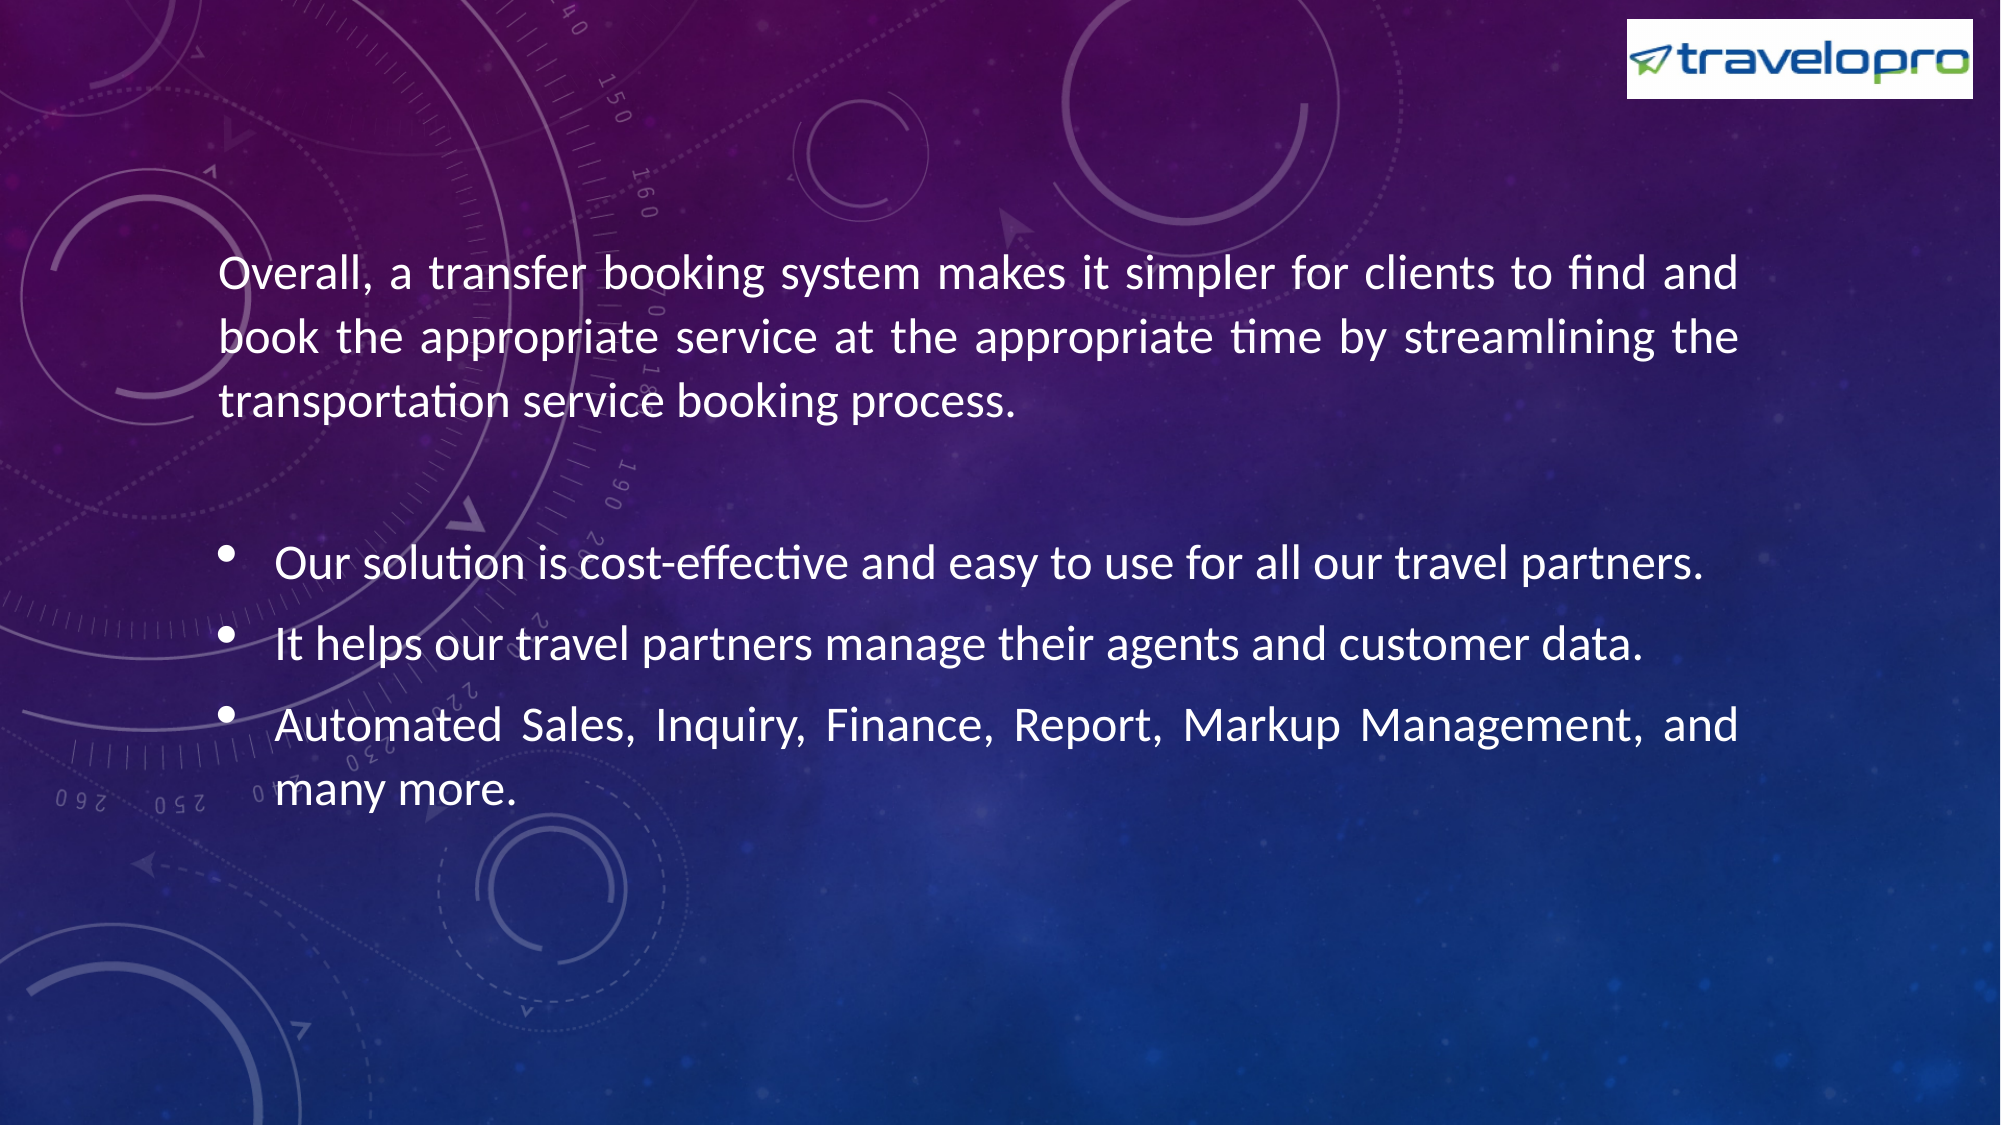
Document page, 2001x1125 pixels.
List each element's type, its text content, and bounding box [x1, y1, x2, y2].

text_box Overall, a transfer booking system makes it simpler for clients to find and book the appropriate service at the appropriate time by streamlining the transportation service booking process. Our solution is cost-effective and easy to use for all our travel partners. It helps our travel partners manage their agents and customer data. Automated Sales, Inquiry, Finance, Report, Markup Management, and many more. [203, 227, 1756, 823]
picture [0, 0, 2001, 1125]
